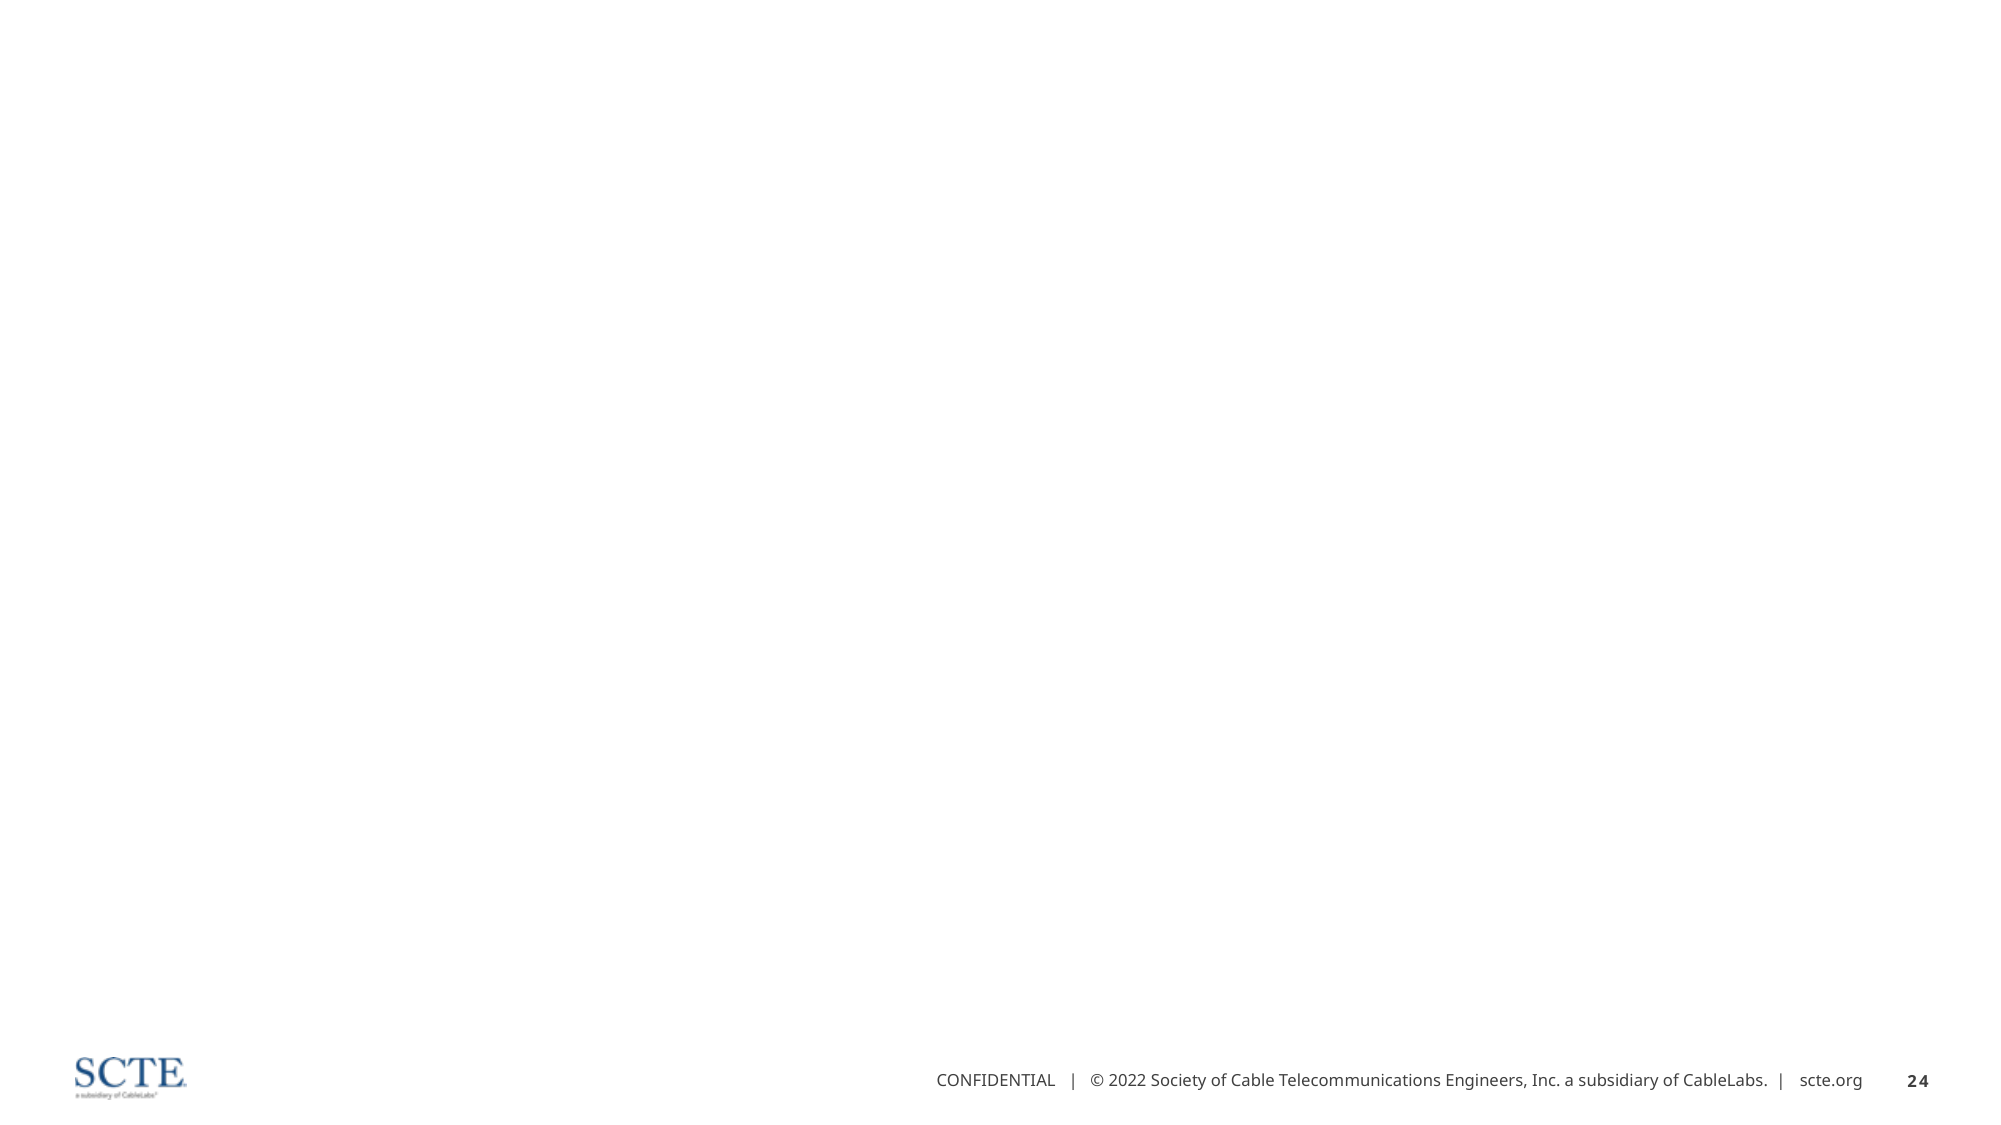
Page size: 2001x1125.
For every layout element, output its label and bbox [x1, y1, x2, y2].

picture [75, 1057, 187, 1100]
